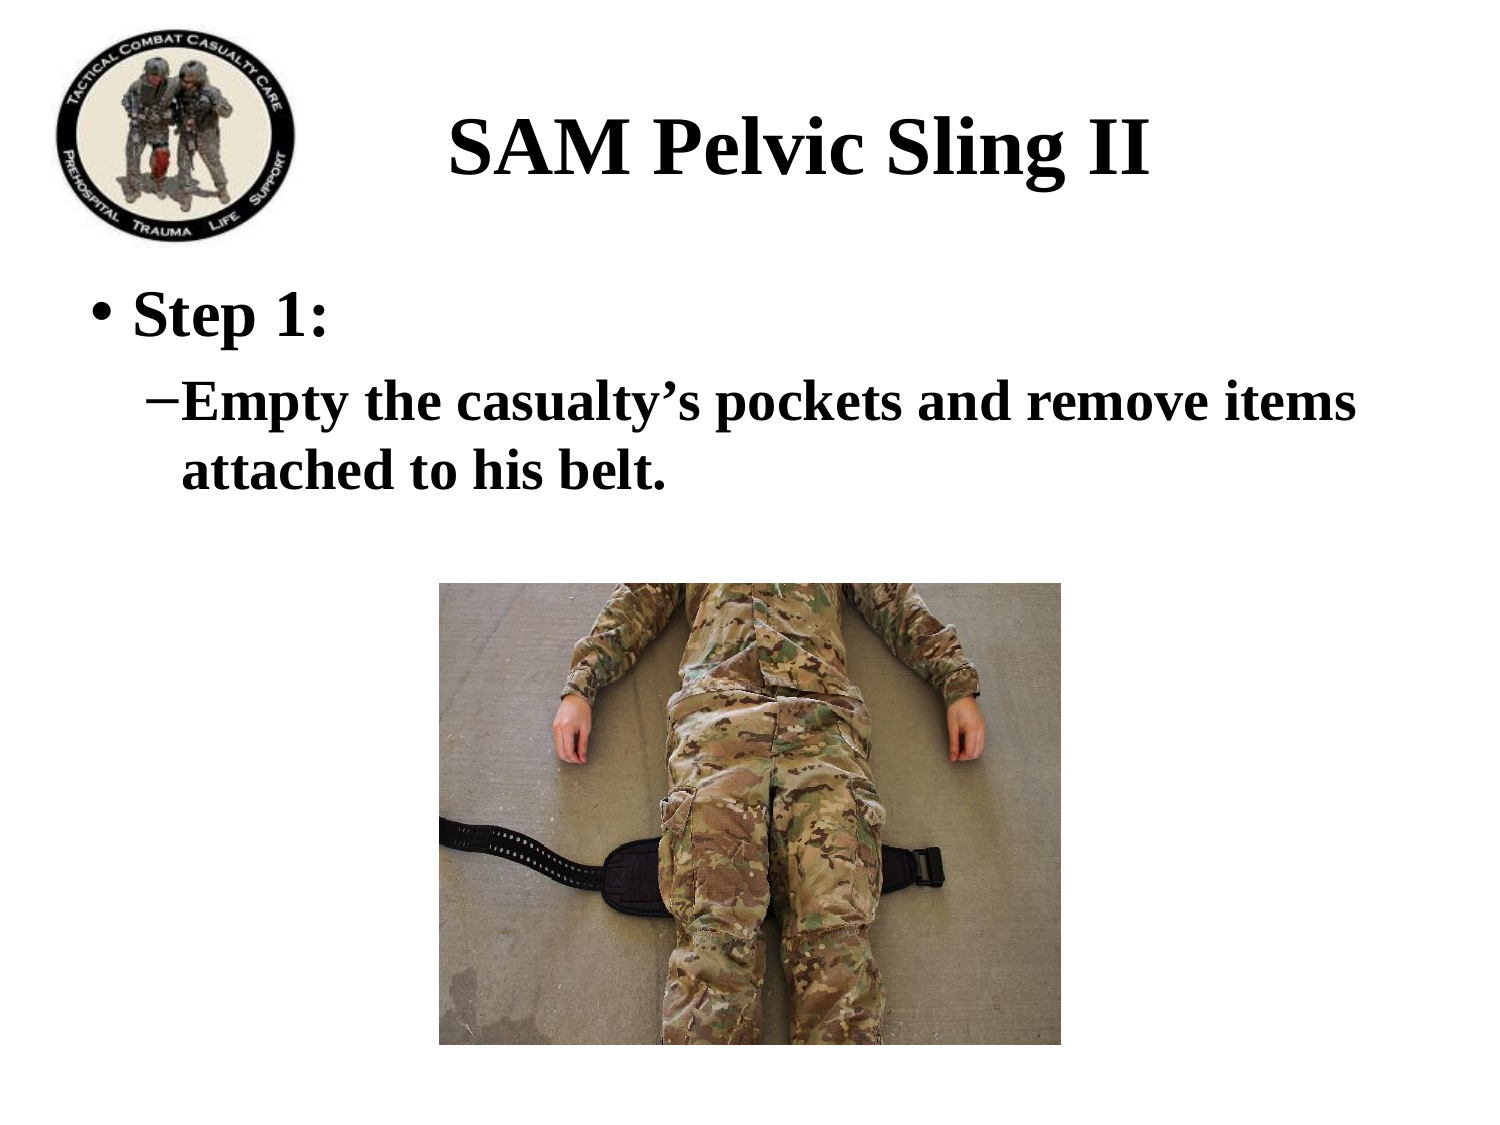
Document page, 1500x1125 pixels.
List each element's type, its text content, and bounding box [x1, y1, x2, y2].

title SAM Pelvic Sling II [324, 59, 1296, 223]
picture [50, 24, 300, 248]
picture [438, 583, 1062, 1045]
list Step 1: Empty the casualty’s pockets and remove items attached to his belt. [74, 262, 1426, 1006]
